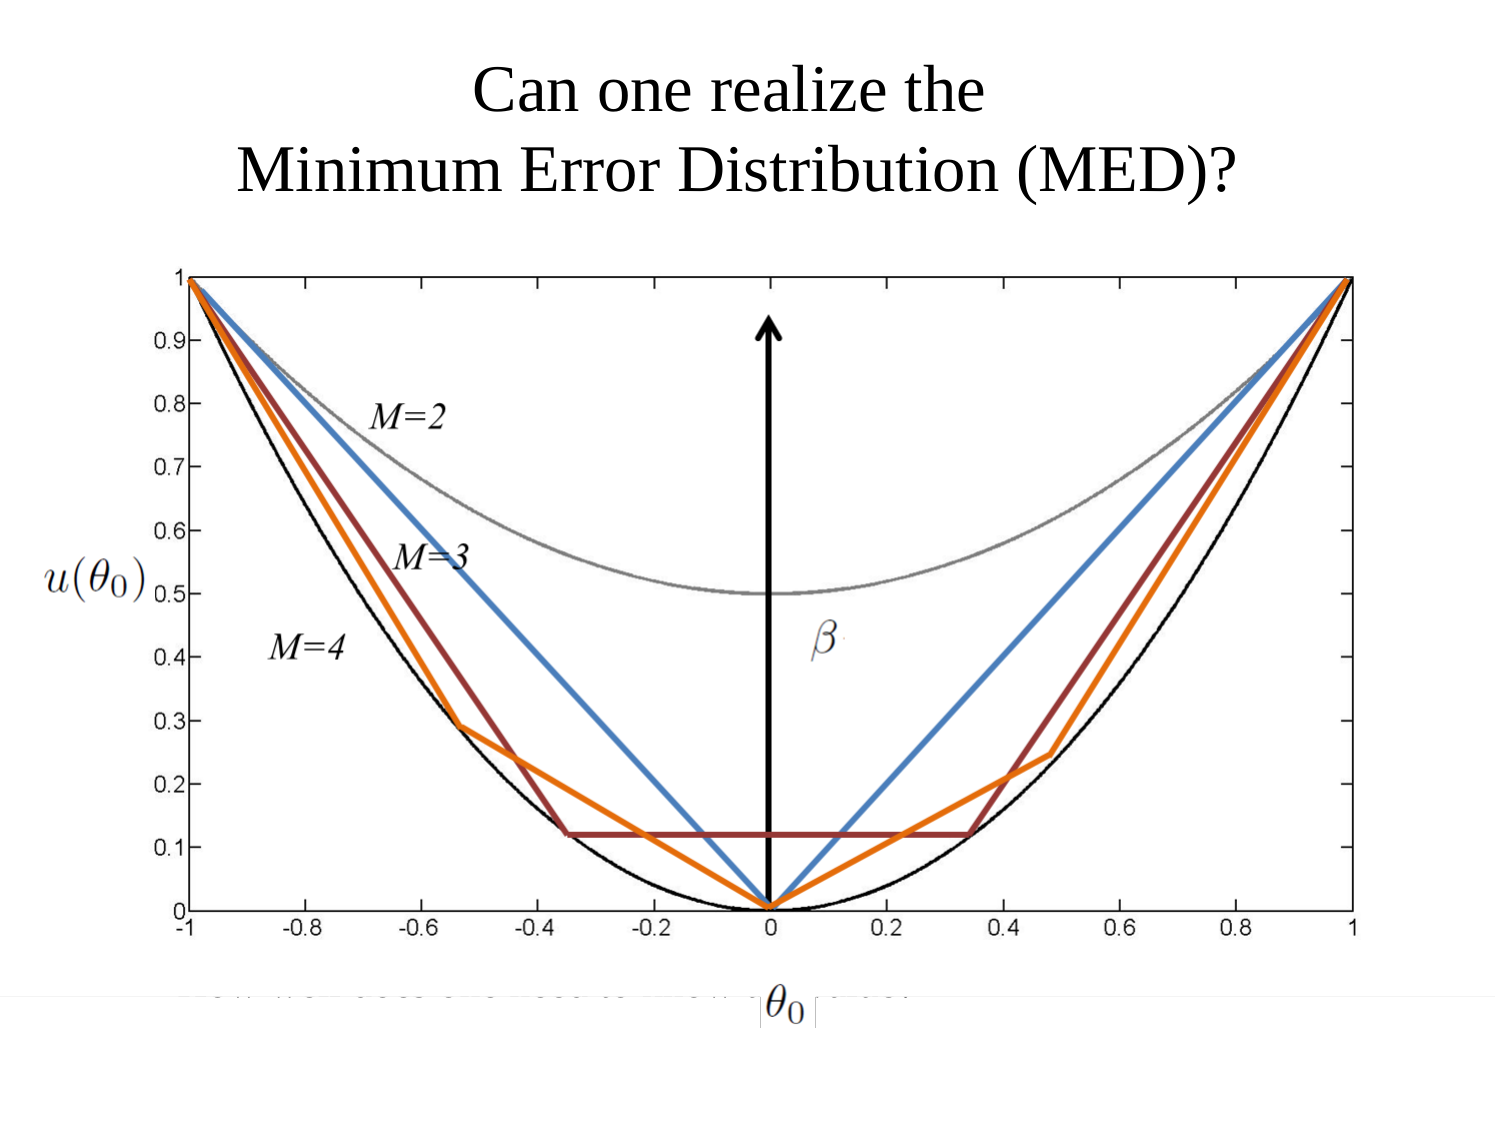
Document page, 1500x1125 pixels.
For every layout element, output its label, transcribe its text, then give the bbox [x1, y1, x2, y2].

picture [0, 219, 1495, 1029]
title Can one realize the Minimum Error Distribution (MED)? [63, 30, 1414, 218]
